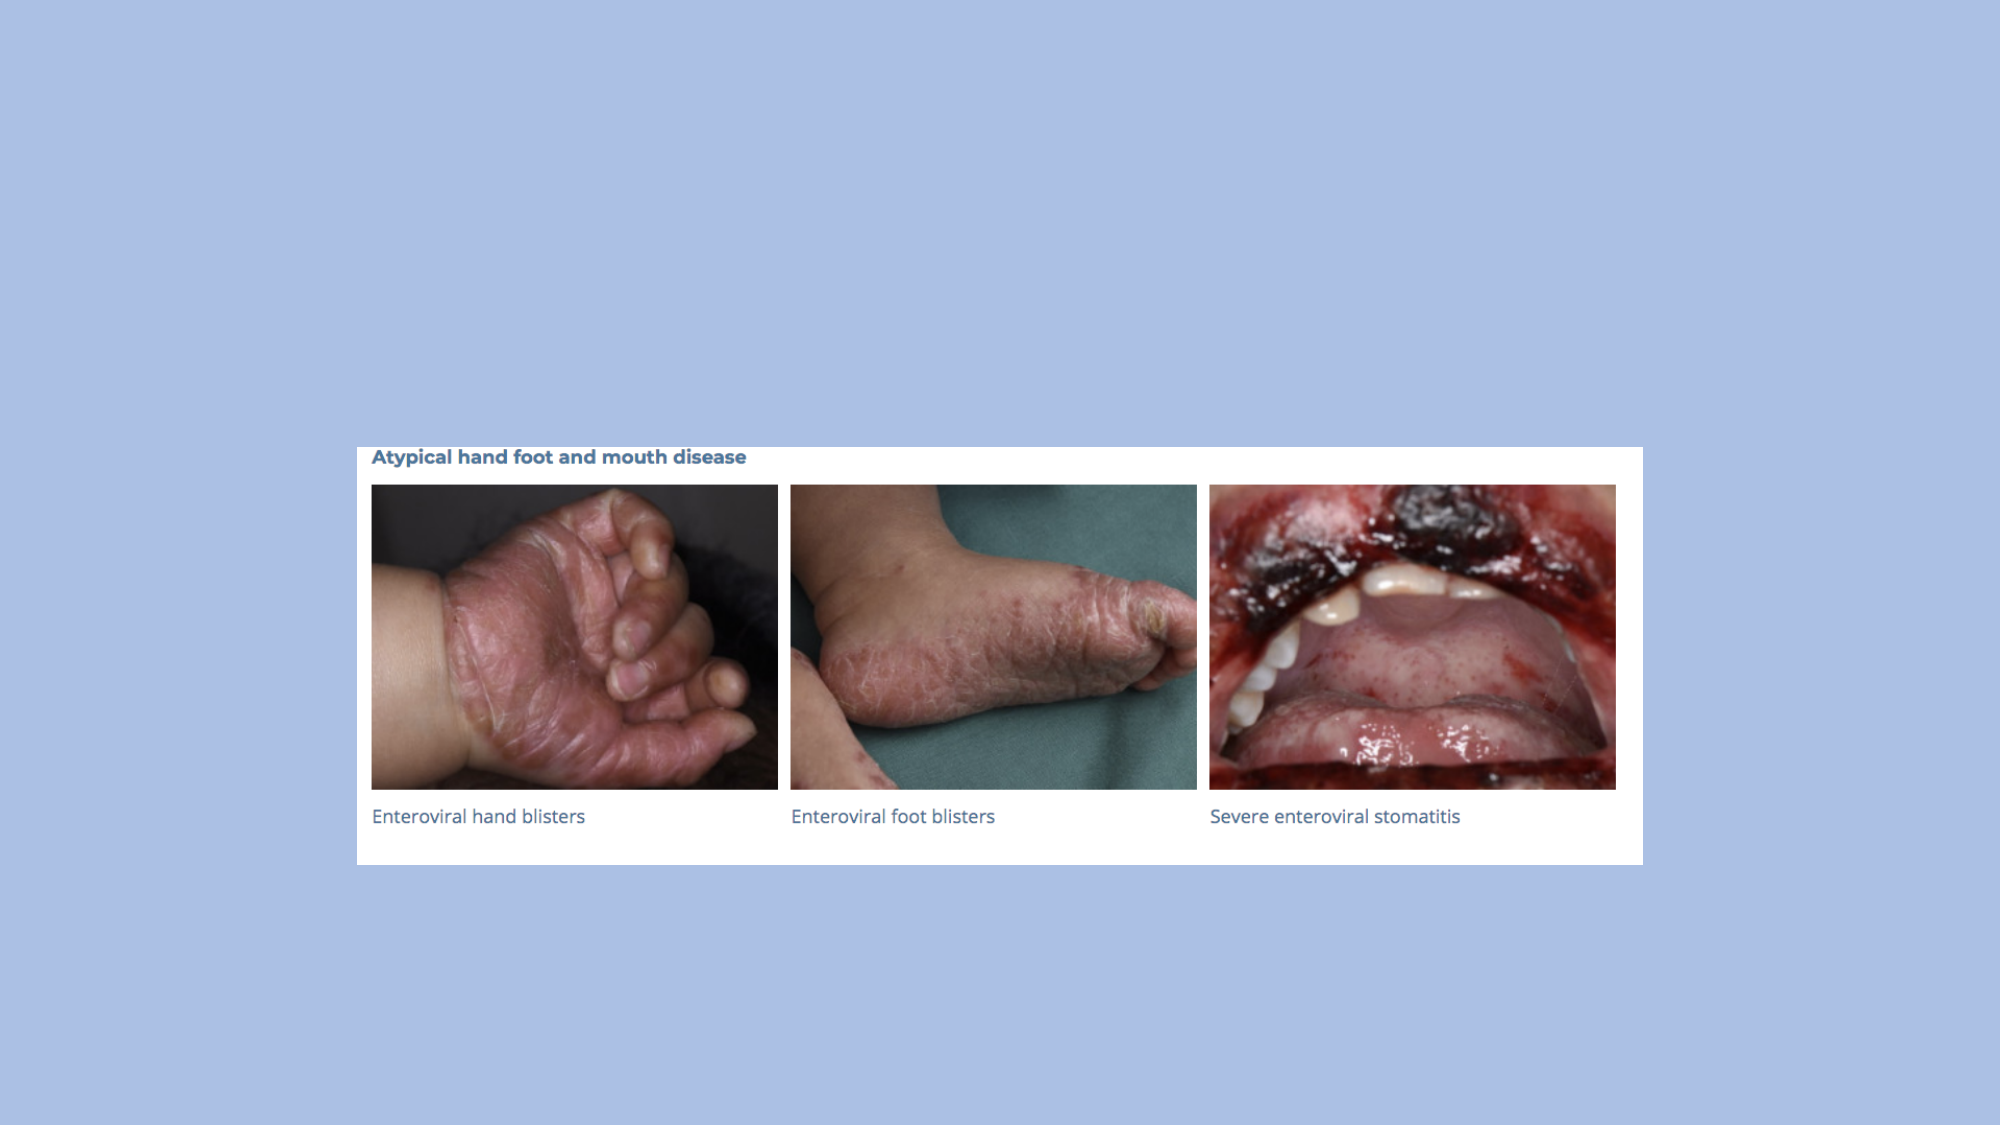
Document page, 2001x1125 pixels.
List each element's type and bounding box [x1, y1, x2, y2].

list [357, 447, 1643, 865]
